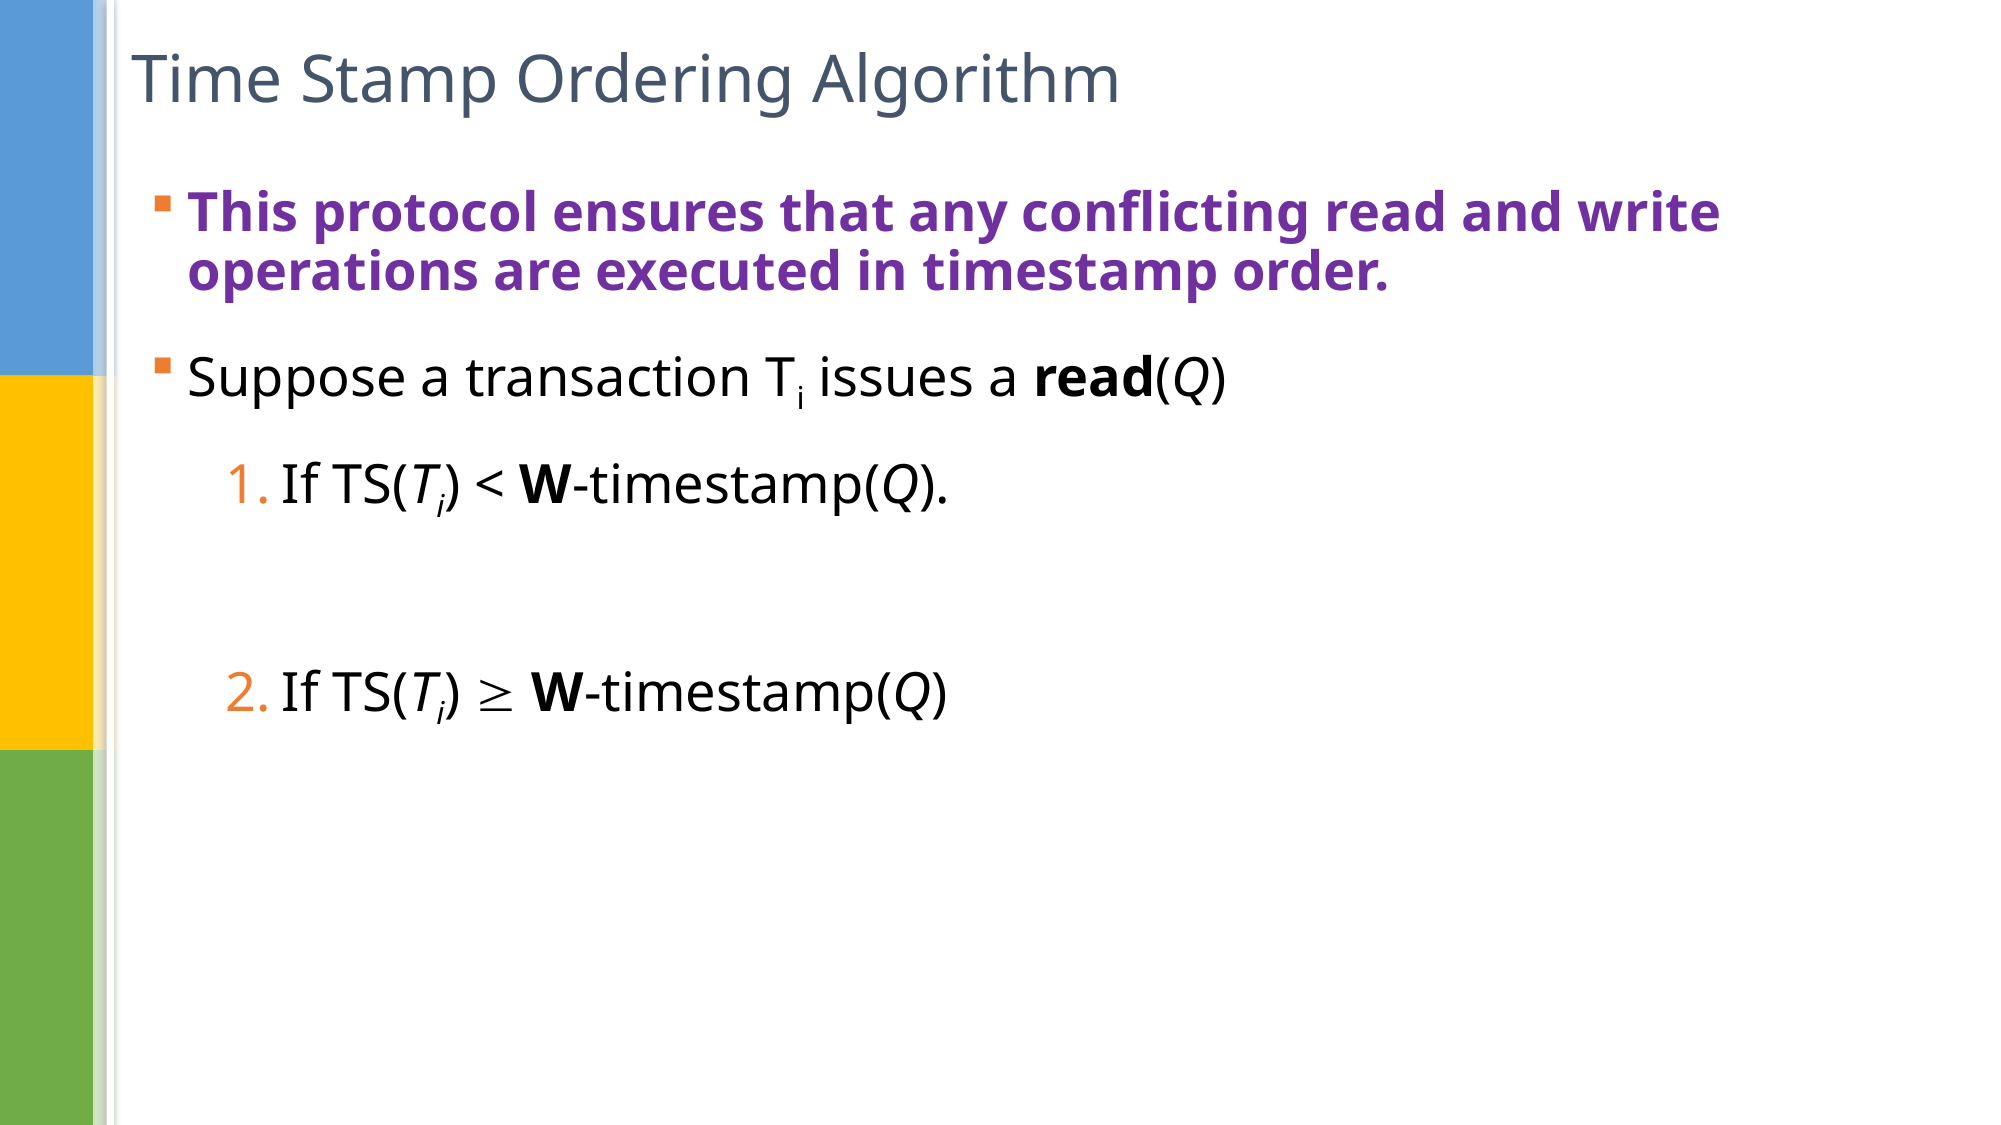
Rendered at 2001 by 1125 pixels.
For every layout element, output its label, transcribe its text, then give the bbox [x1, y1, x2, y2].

title Time Stamp Ordering Algorithm [116, 29, 1842, 124]
text_box This protocol ensures that any conflicting read and write operations are executed in timestamp order. Suppose a transaction Ti issues a read(Q) If TS(Ti) < W-timestamp(Q). If TS(Ti)  W-timestamp(Q) [135, 177, 1890, 1029]
